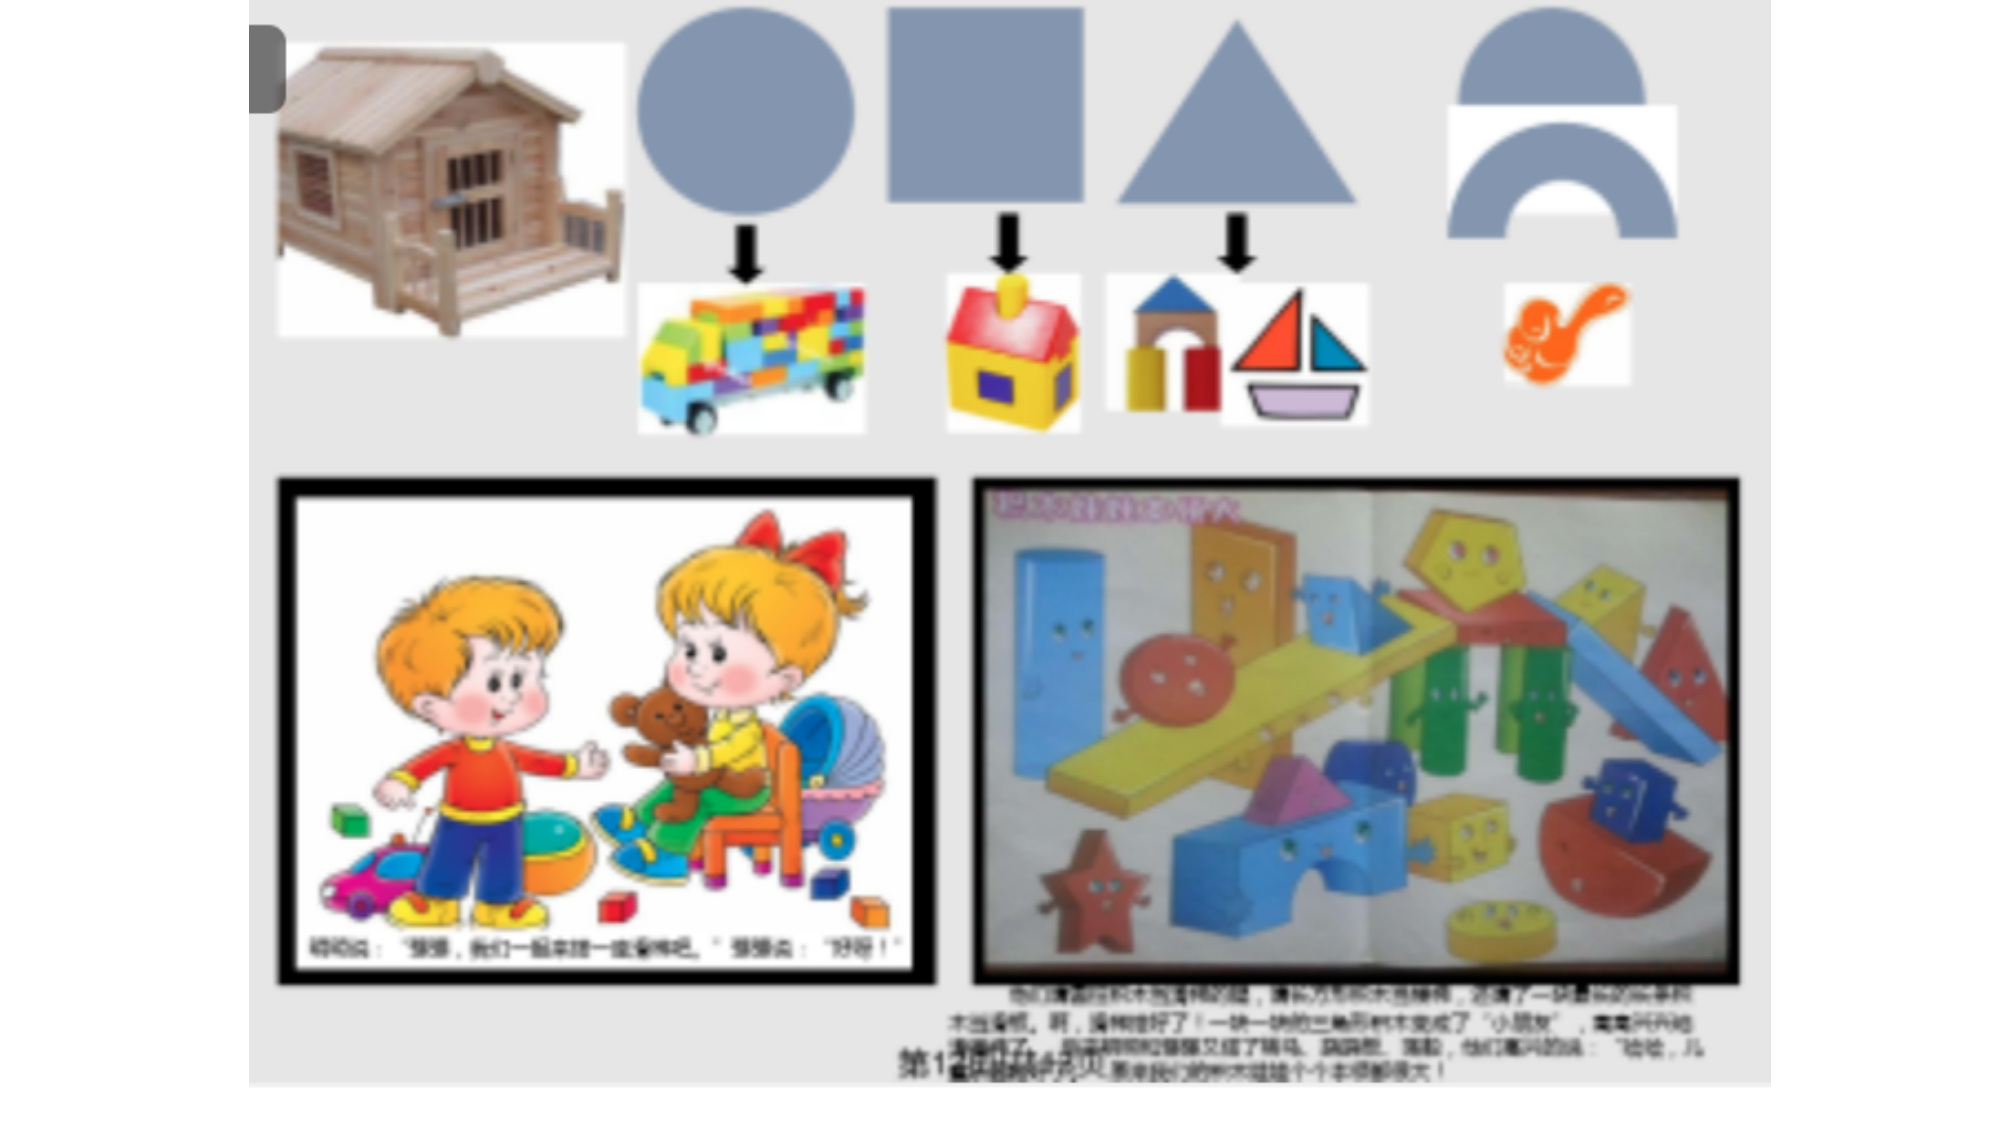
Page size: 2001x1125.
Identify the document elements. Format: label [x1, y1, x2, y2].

picture [249, 0, 1771, 1101]
